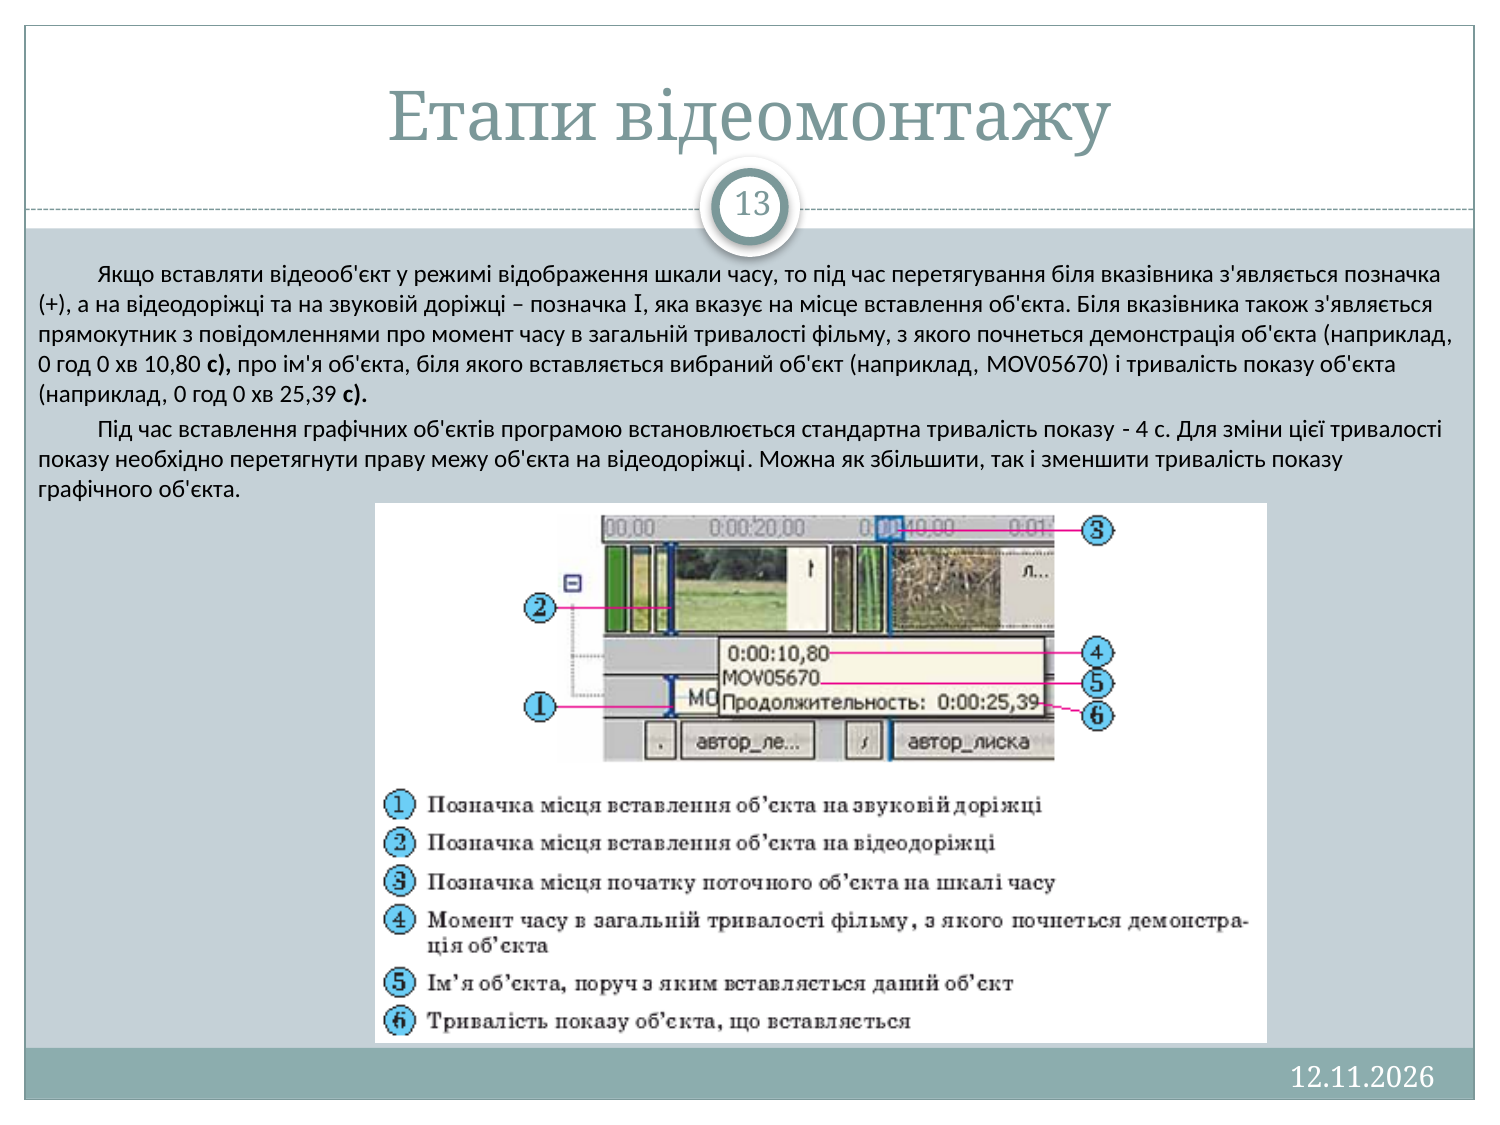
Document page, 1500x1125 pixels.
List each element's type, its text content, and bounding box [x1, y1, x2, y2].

footer [50, 1051, 638, 1112]
list Якщо вставляти відеооб'єкт у режимі відображення шкали часу, то під час перетягування біля вказівника з'являється позначка (+), а на відеодоріжці та на звуковій доріжці – позначка Ι, яка вказує на місце вставлення об'єкта. Біля вказівника також з'являється прямокутник з повідомленнями про момент часу в загальній тривалості фільму, з якого почнеться демонстрація об'єкта (наприклад, 0 год 0 хв 10,80 с), про ім'я об'єкта, біля якого вставляється вибраний об'єкт (наприклад, MOV05670) і тривалість показу об'єкта (наприклад, 0 год 0 хв 25,39 с). Під час вставлення графічних об'єктів програмою встановлюється стандартна тривалість показу - 4 с. Для зміни цієї тривалості показу необхідно перетягнути праву межу об'єкта на відеодоріжці. Можна як збільшити, так і зменшити тривалість показу графічного об'єкта. [23, 250, 1477, 528]
title Етапи відеомонтажу [49, 37, 1450, 162]
picture [374, 503, 1267, 1044]
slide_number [950, 1050, 1450, 1111]
slide_number 13 [715, 168, 791, 241]
